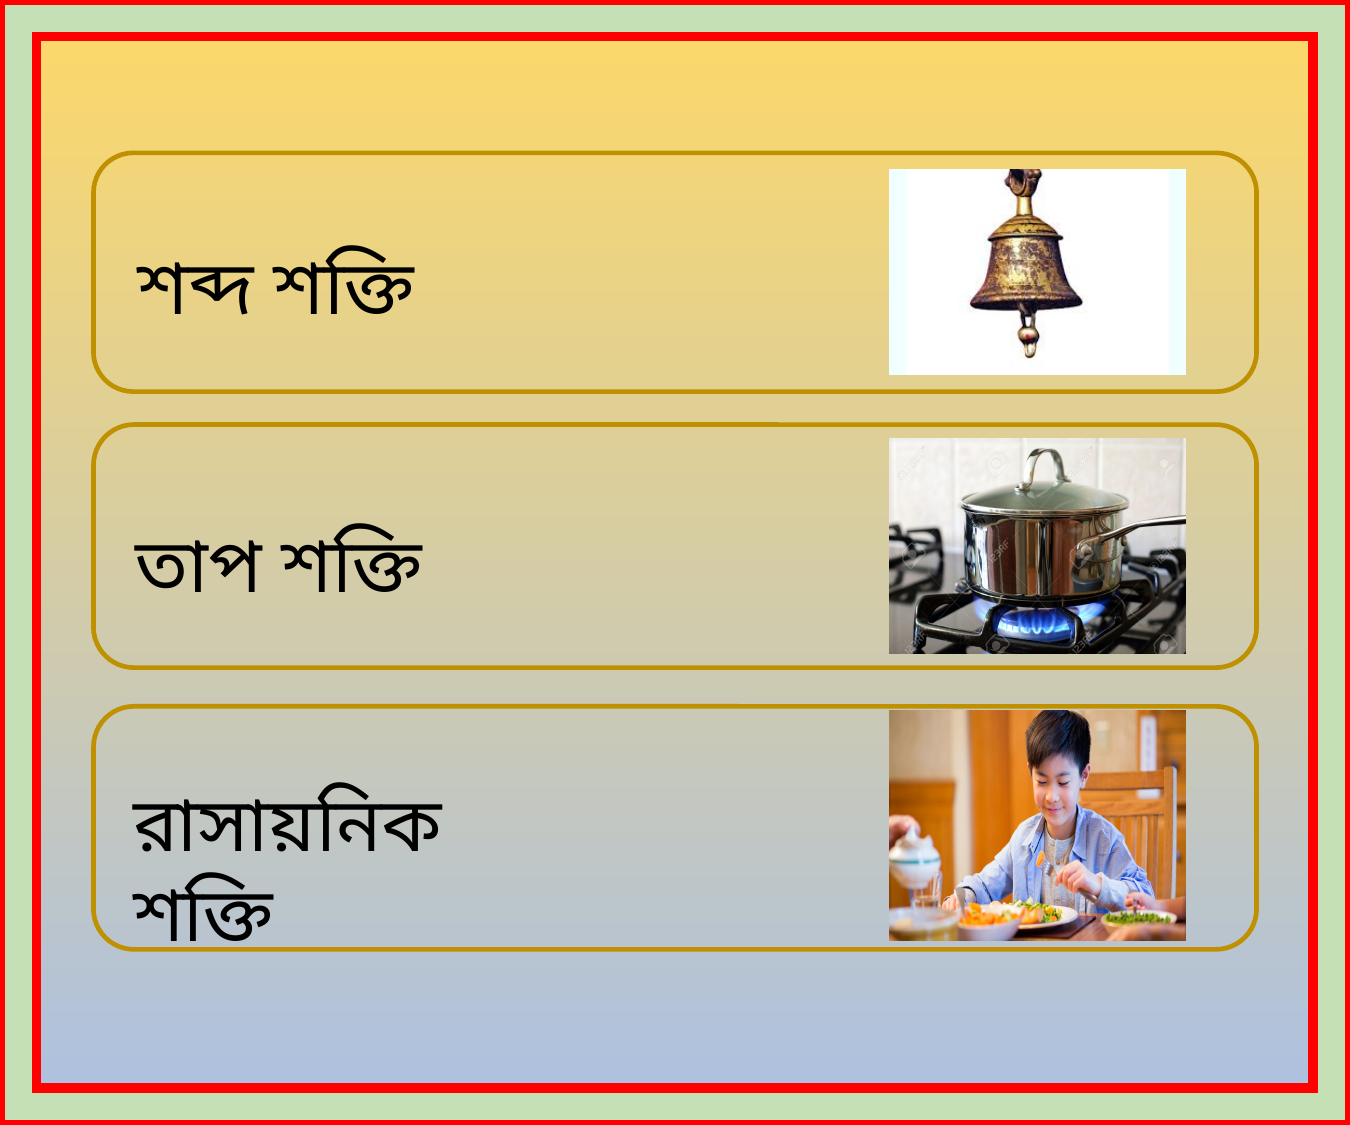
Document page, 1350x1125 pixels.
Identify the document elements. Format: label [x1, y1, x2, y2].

text_box [93, 706, 1257, 950]
text_box [93, 424, 1257, 668]
text_box [0, 0, 1350, 1125]
text_box [93, 152, 1257, 392]
